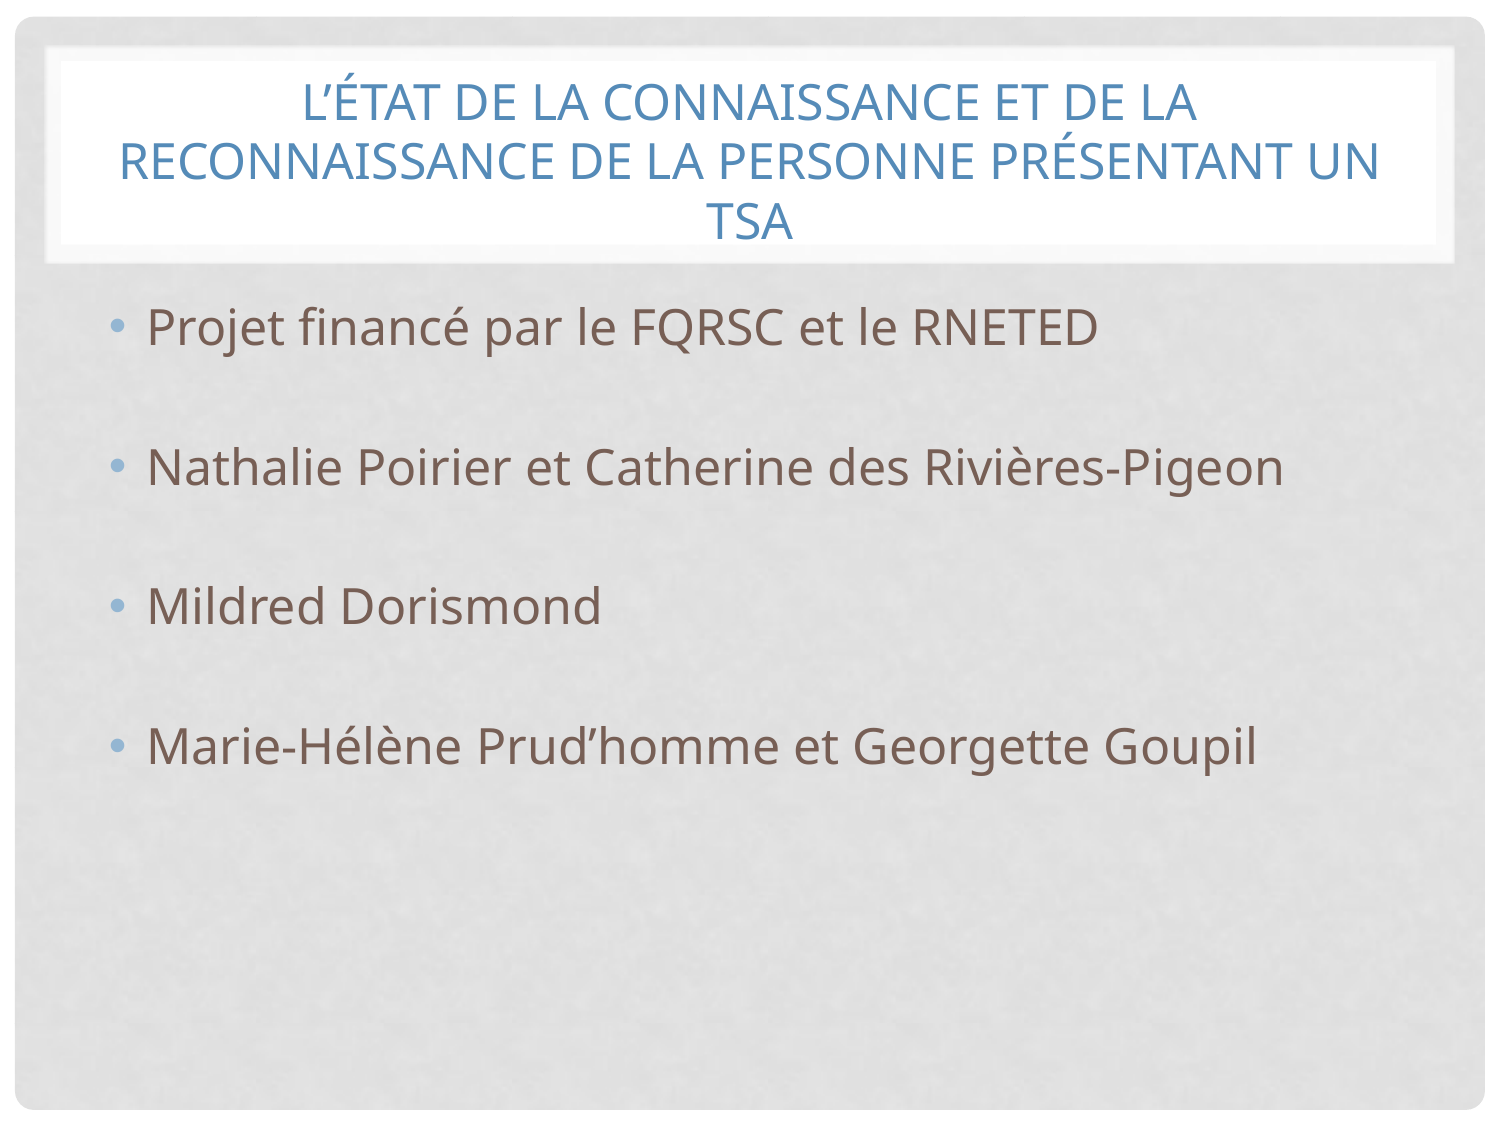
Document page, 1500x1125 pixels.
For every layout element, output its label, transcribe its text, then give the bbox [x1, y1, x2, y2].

title L’état de la connaissance et de la reconnaissance de la personne présentant un TSA [75, 74, 1425, 246]
list Projet financé par le FQRSC et le RNETED Nathalie Poirier et Catherine des Rivières-Pigeon Mildred Dorismond Marie-Hélène Prud’homme et Georgette Goupil [75, 287, 1425, 1061]
